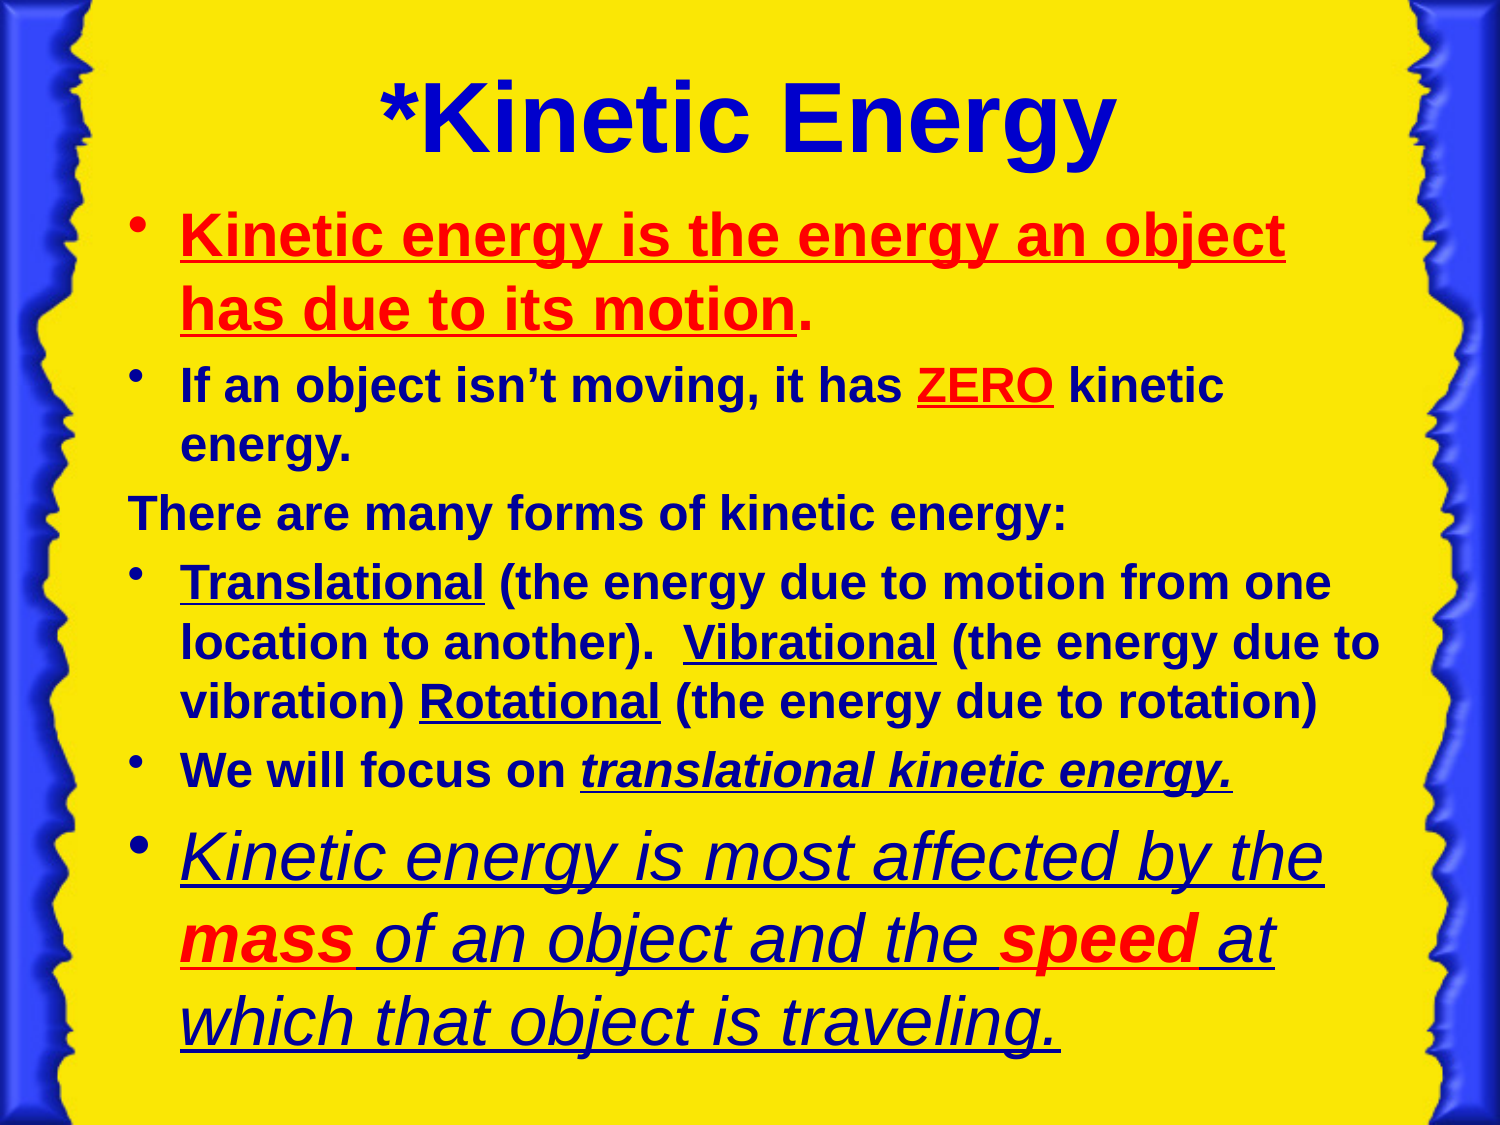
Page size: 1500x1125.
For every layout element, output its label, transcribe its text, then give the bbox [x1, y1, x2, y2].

picture [0, 0, 1500, 1125]
title *Kinetic Energy [112, 12, 1388, 187]
list Kinetic energy is the energy an object has due to its motion. If an object isn’t moving, it has ZERO kinetic energy. There are many forms of kinetic energy: Translational (the energy due to motion from one location to another). Vibrational (the energy due to vibration) Rotational (the energy due to rotation) We will focus on translational kinetic energy. Kinetic energy is most affected by the mass of an object and the speed at which that object is traveling. [112, 187, 1413, 1125]
